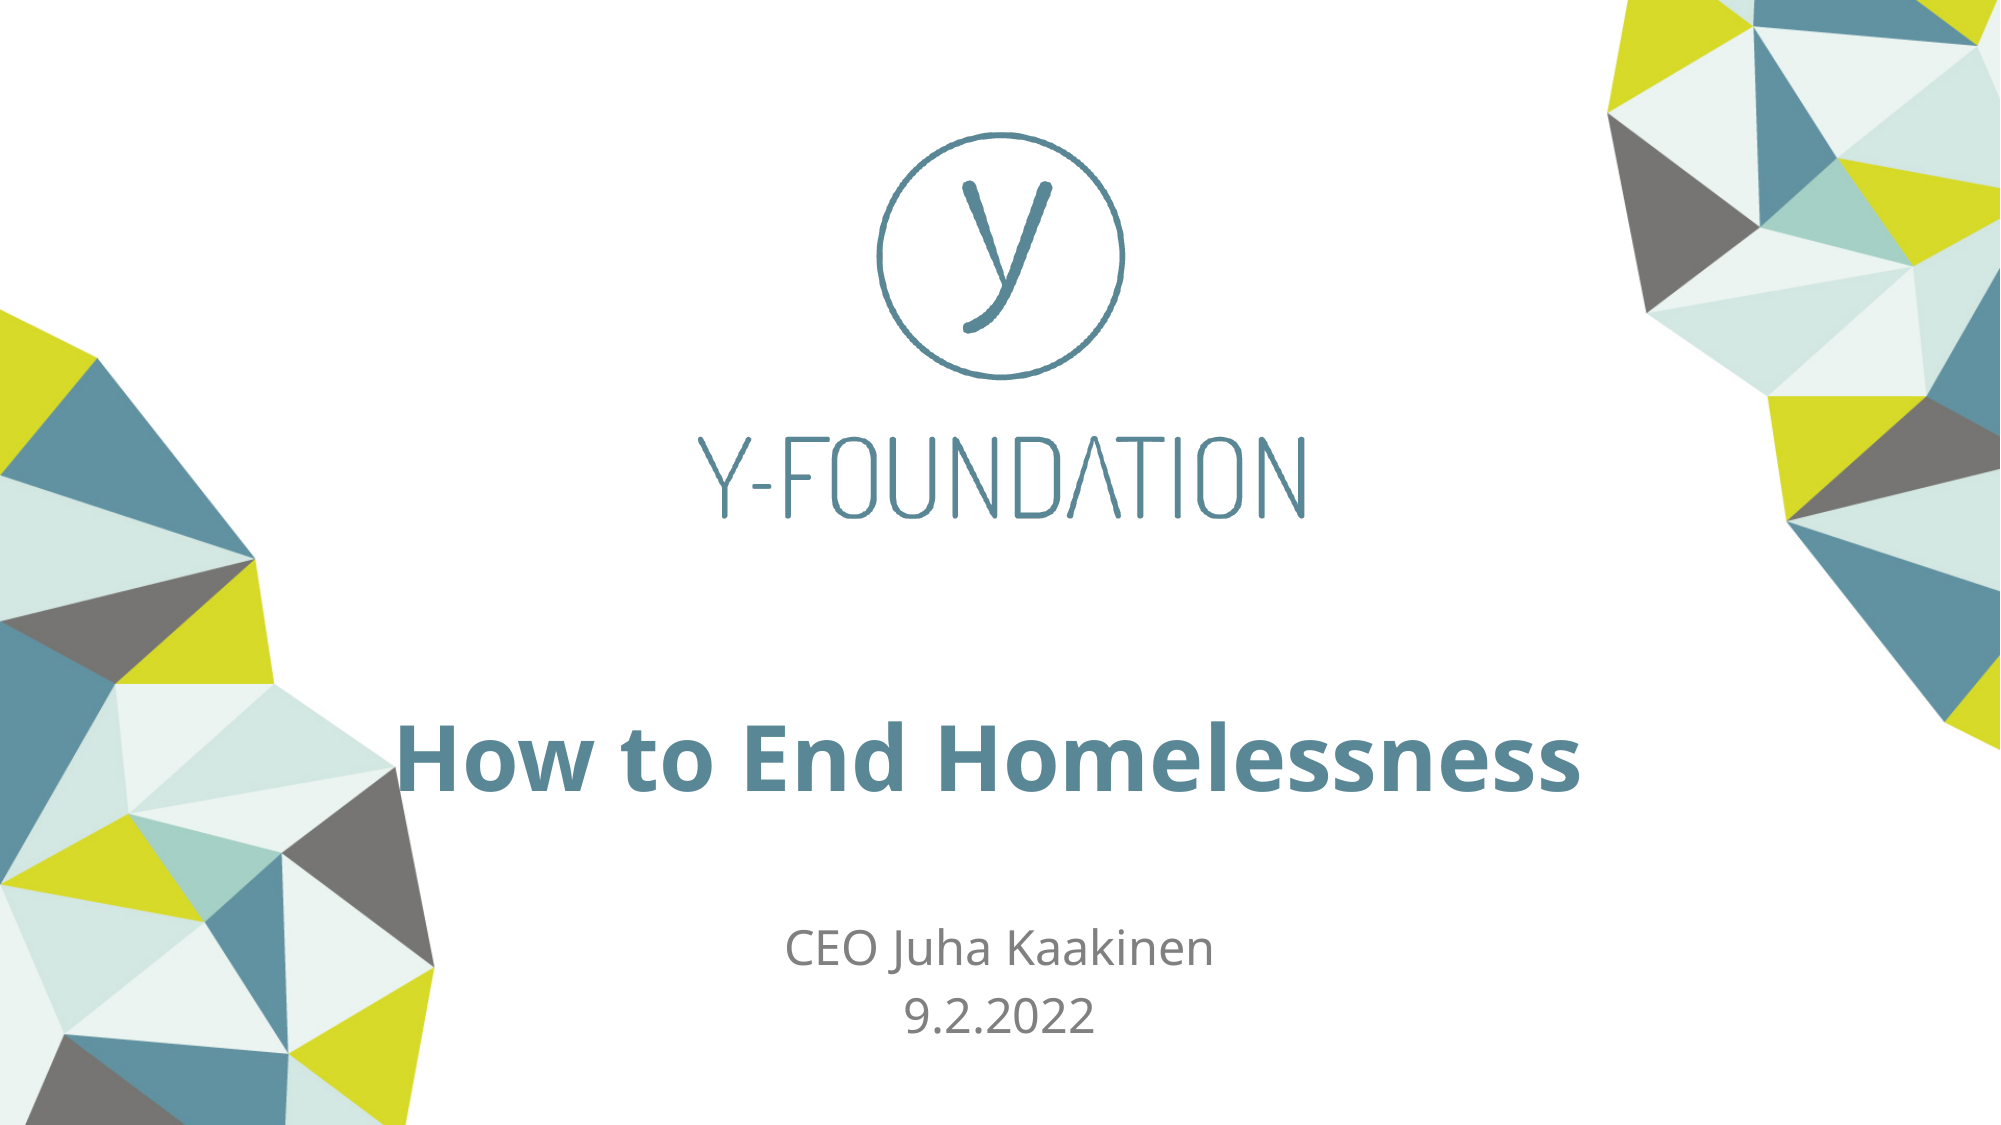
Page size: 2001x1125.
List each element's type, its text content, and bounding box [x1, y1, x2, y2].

picture [0, 0, 2000, 1125]
title How to End Homelessness [300, 600, 1700, 910]
subtitle CEO Juha Kaakinen 9.2.2022 [300, 910, 1700, 1052]
